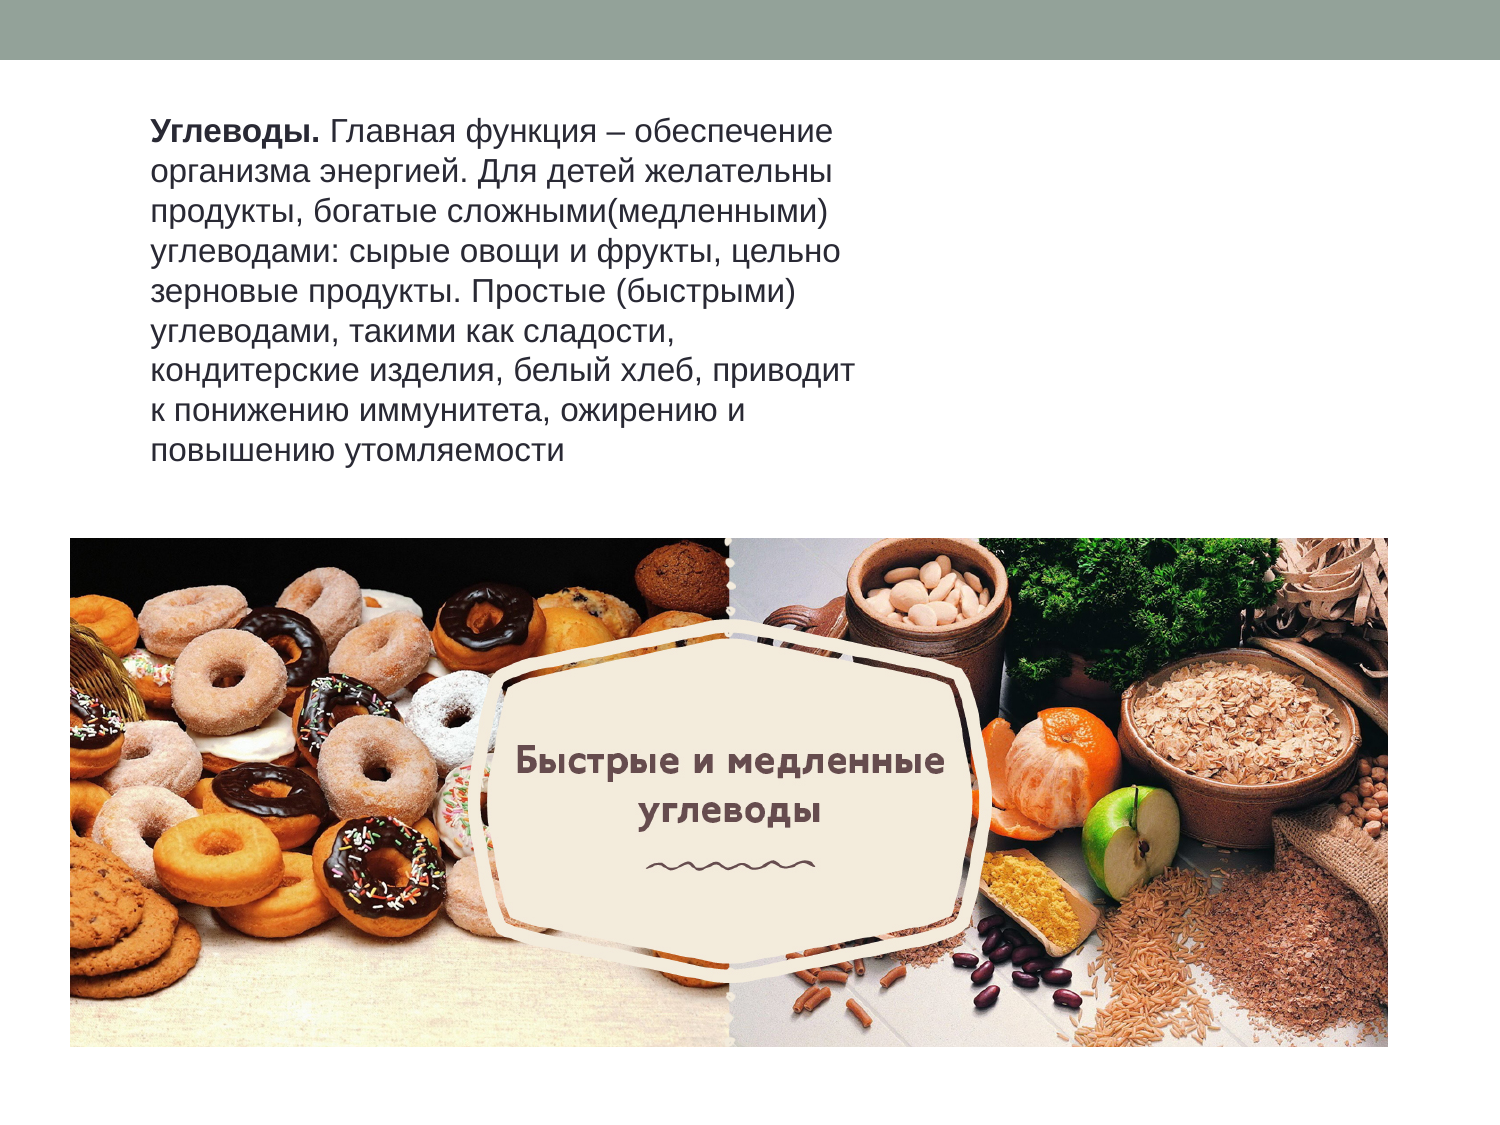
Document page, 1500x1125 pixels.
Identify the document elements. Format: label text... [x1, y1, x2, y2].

text_box Углеводы. Главная функция – обеспечение организма энергией. Для детей желательны продукты, богатые сложными(медленными) углеводами: сырые овощи и фрукты, цельно зерновые продукты. Простые (быстрыми) углеводами, такими как сладости, кондитерские изделия, белый хлеб, приводит к понижению иммунитета, ожирению и повышению утомляемости [135, 101, 886, 476]
picture [70, 538, 1389, 1048]
